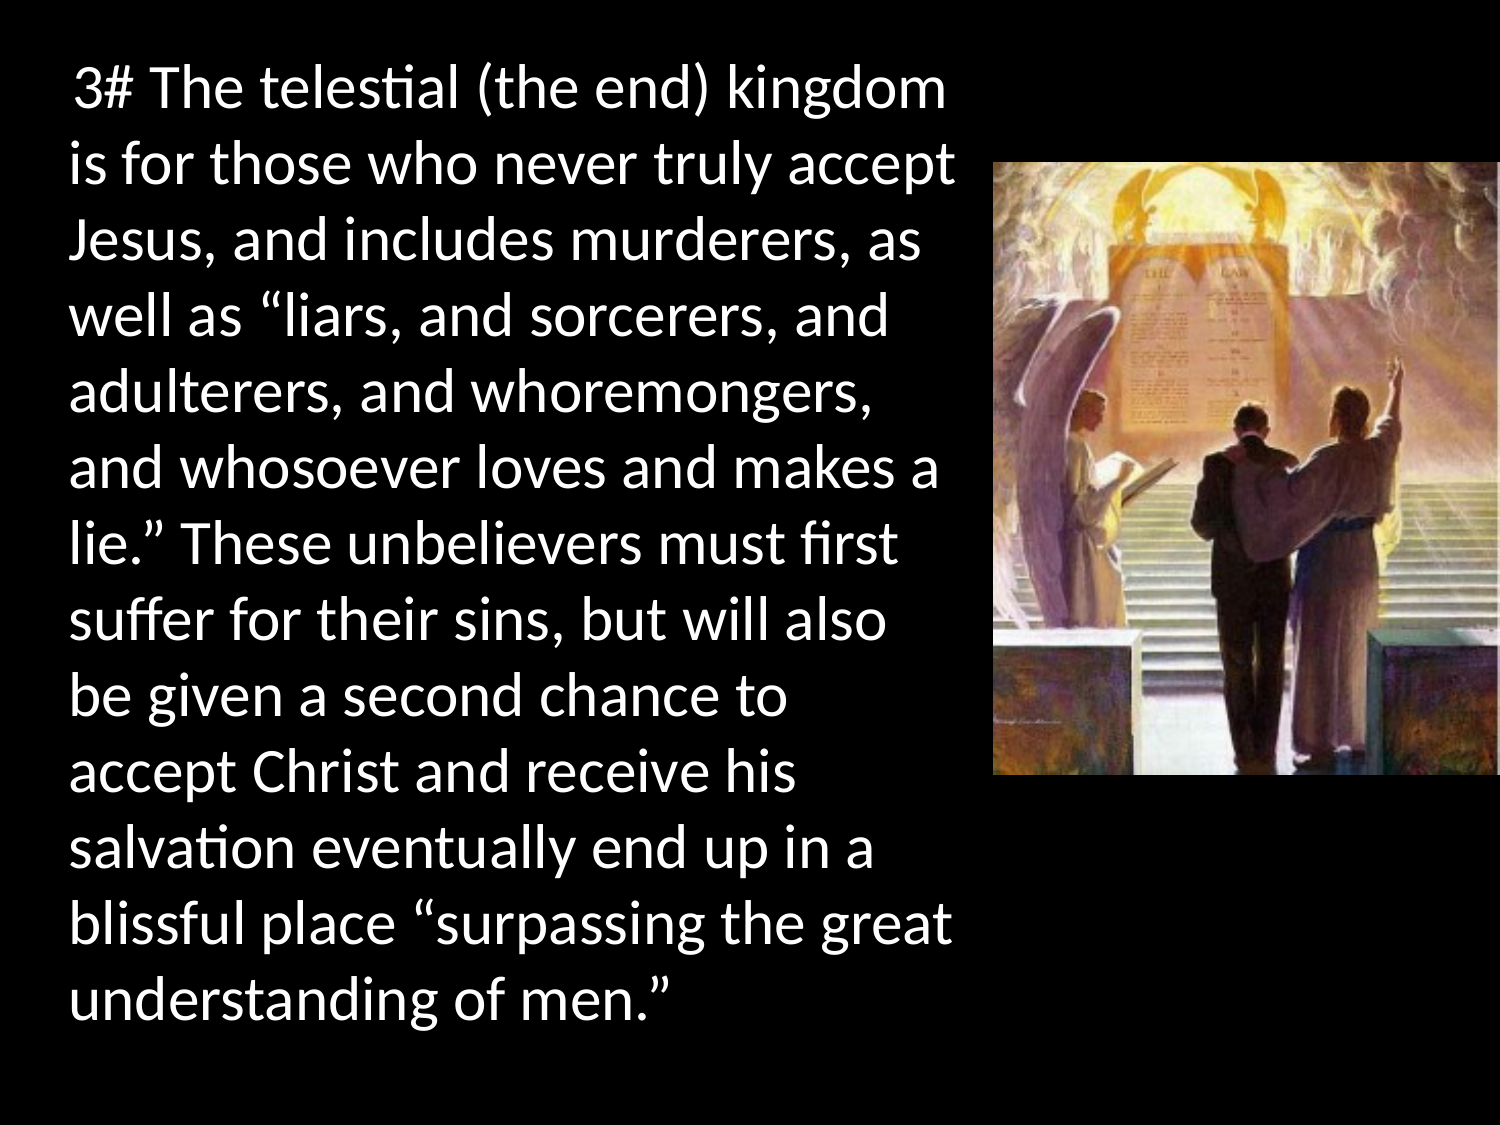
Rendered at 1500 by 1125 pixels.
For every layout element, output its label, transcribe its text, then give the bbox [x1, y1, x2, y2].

picture [993, 162, 1500, 776]
list 3# The telestial (the end) kingdom is for those who never truly accept Jesus, and includes murderers, as well as “liars, and sorcerers, and adulterers, and whoremongers, and whosoever loves and makes a lie.” These unbelievers must first suffer for their sins, but will also be given a second chance to accept Christ and receive his salvation eventually end up in a blissful place “surpassing the great understanding of men.” [0, 37, 975, 1125]
